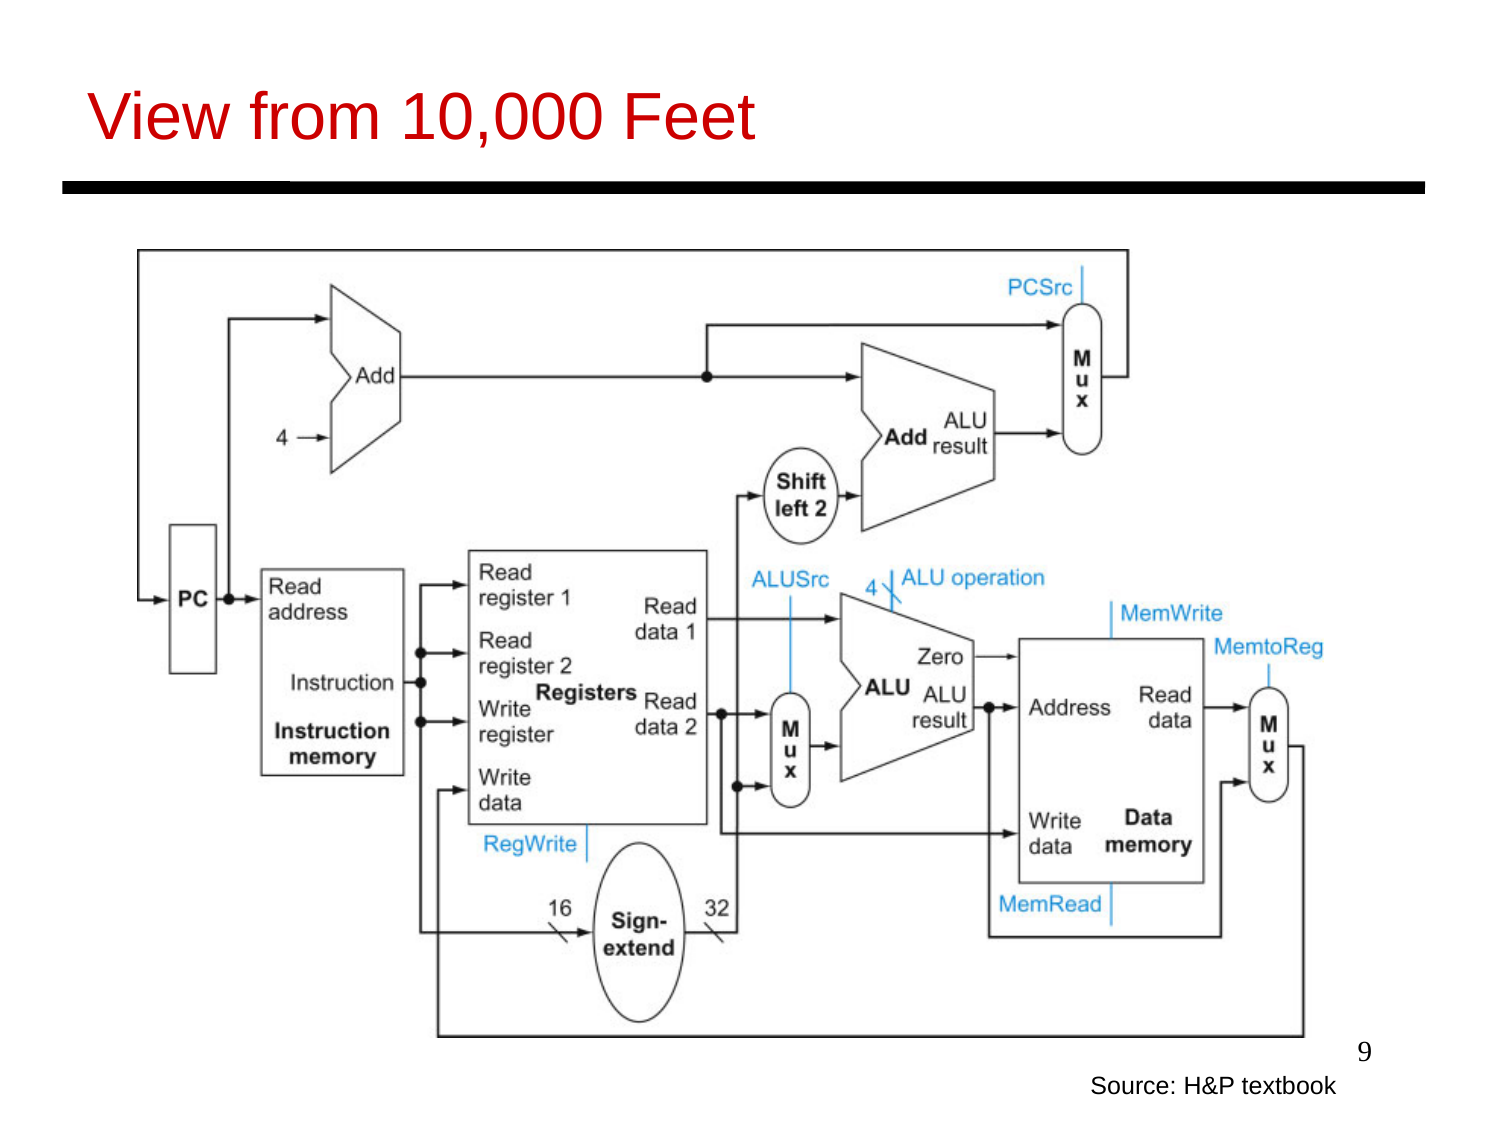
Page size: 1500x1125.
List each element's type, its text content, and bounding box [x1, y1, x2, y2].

text_box View from 10,000 Feet [72, 65, 772, 160]
text_box Source: H&P textbook [1075, 1062, 1352, 1108]
picture [137, 249, 1324, 1038]
slide_number 9 [1074, 1025, 1388, 1100]
